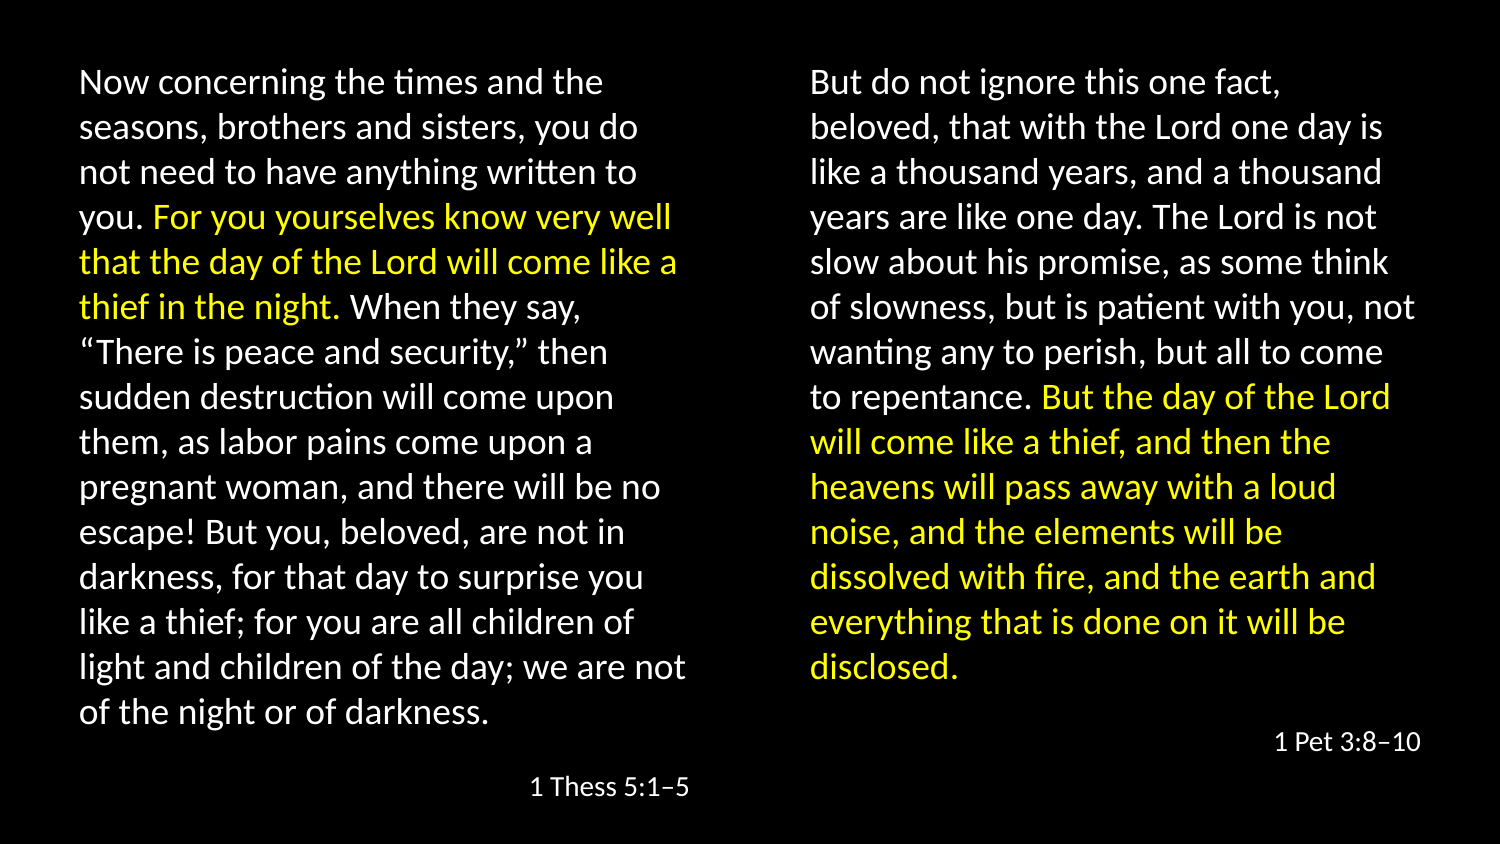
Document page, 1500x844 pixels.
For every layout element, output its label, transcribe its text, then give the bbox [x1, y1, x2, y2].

text_box But do not ignore this one fact, beloved, that with the Lord one day is like a thousand years, and a thousand years are like one day. The Lord is not slow about his promise, as some think of slowness, but is patient with you, not wanting any to perish, but all to come to repentance. But the day of the Lord will come like a thief, and then the heavens will pass away with a loud noise, and the elements will be dissolved with fire, and the earth and everything that is done on it will be disclosed. 1 Pet 3:8–10 [795, 49, 1436, 765]
text_box Now concerning the times and the seasons, brothers and sisters, you do not need to have anything written to you. For you yourselves know very well that the day of the Lord will come like a thief in the night. When they say, “There is peace and security,” then sudden destruction will come upon them, as labor pains come upon a pregnant woman, and there will be no escape! But you, beloved, are not in darkness, for that day to surprise you like a thief; for you are all children of light and children of the day; we are not of the night or of darkness. 1 Thess 5:1–5 [64, 49, 705, 810]
